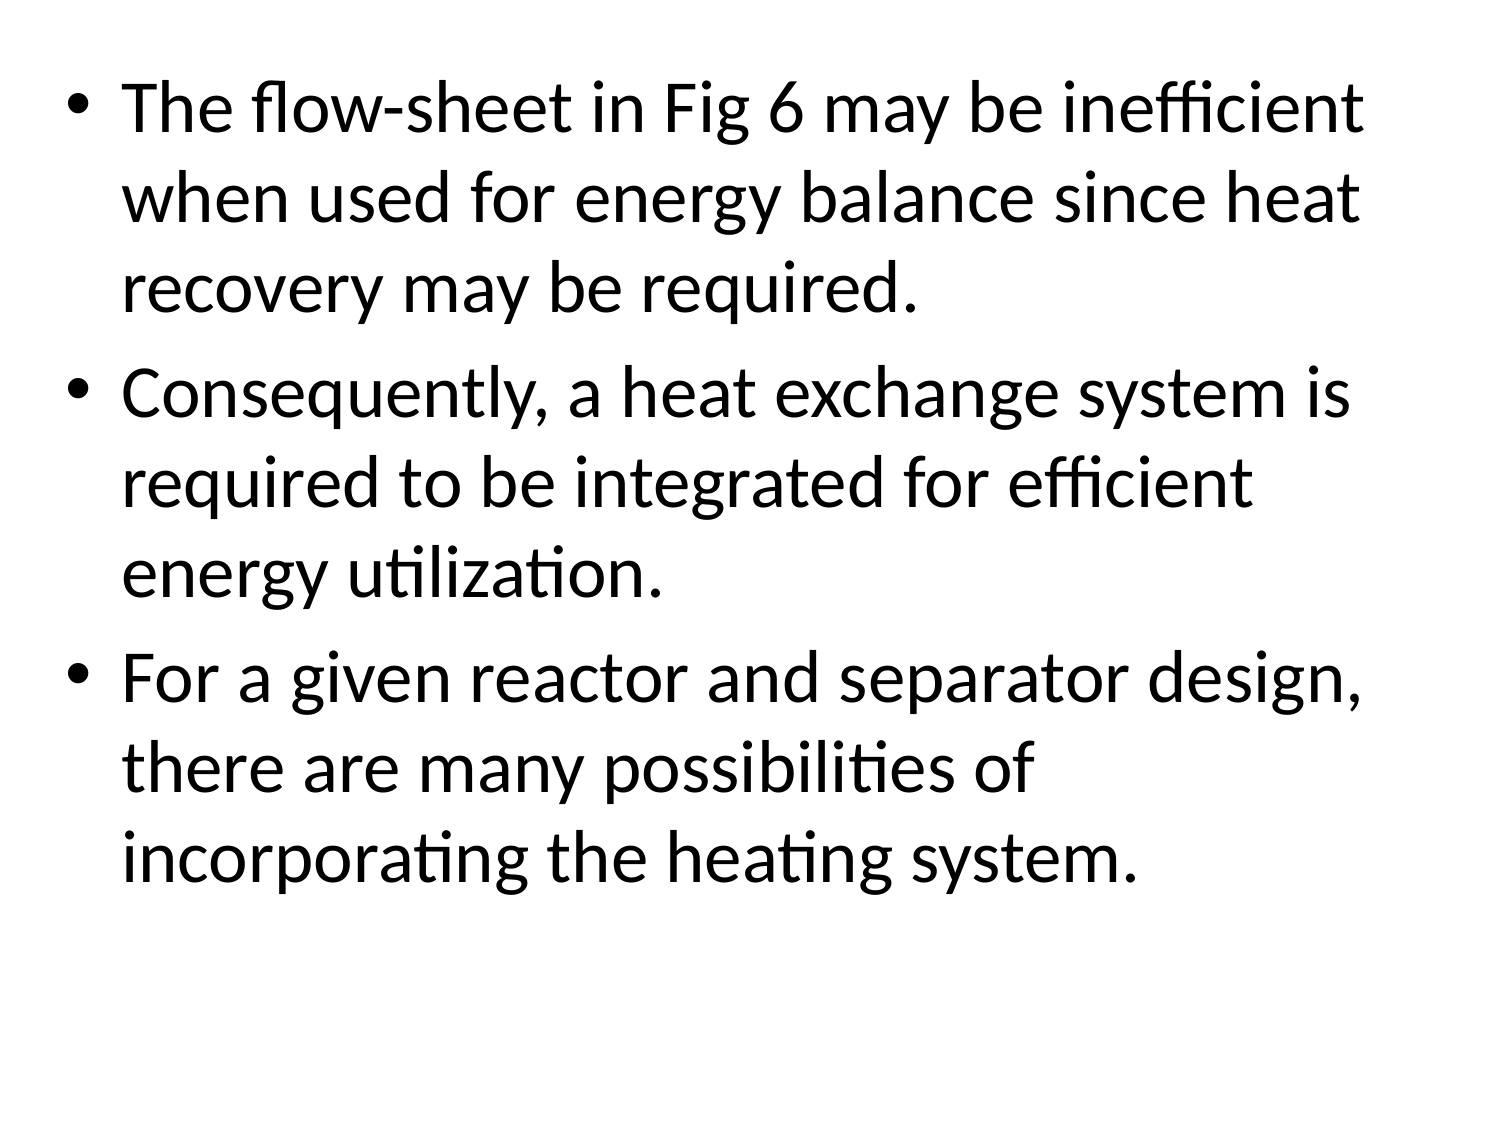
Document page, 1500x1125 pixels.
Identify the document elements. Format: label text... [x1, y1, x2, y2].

list The flow-sheet in Fig 6 may be inefficient when used for energy balance since heat recovery may be required. Consequently, a heat exchange system is required to be integrated for efficient energy utilization. For a given reactor and separator design, there are many possibilities of incorporating the heating system. [50, 50, 1475, 980]
